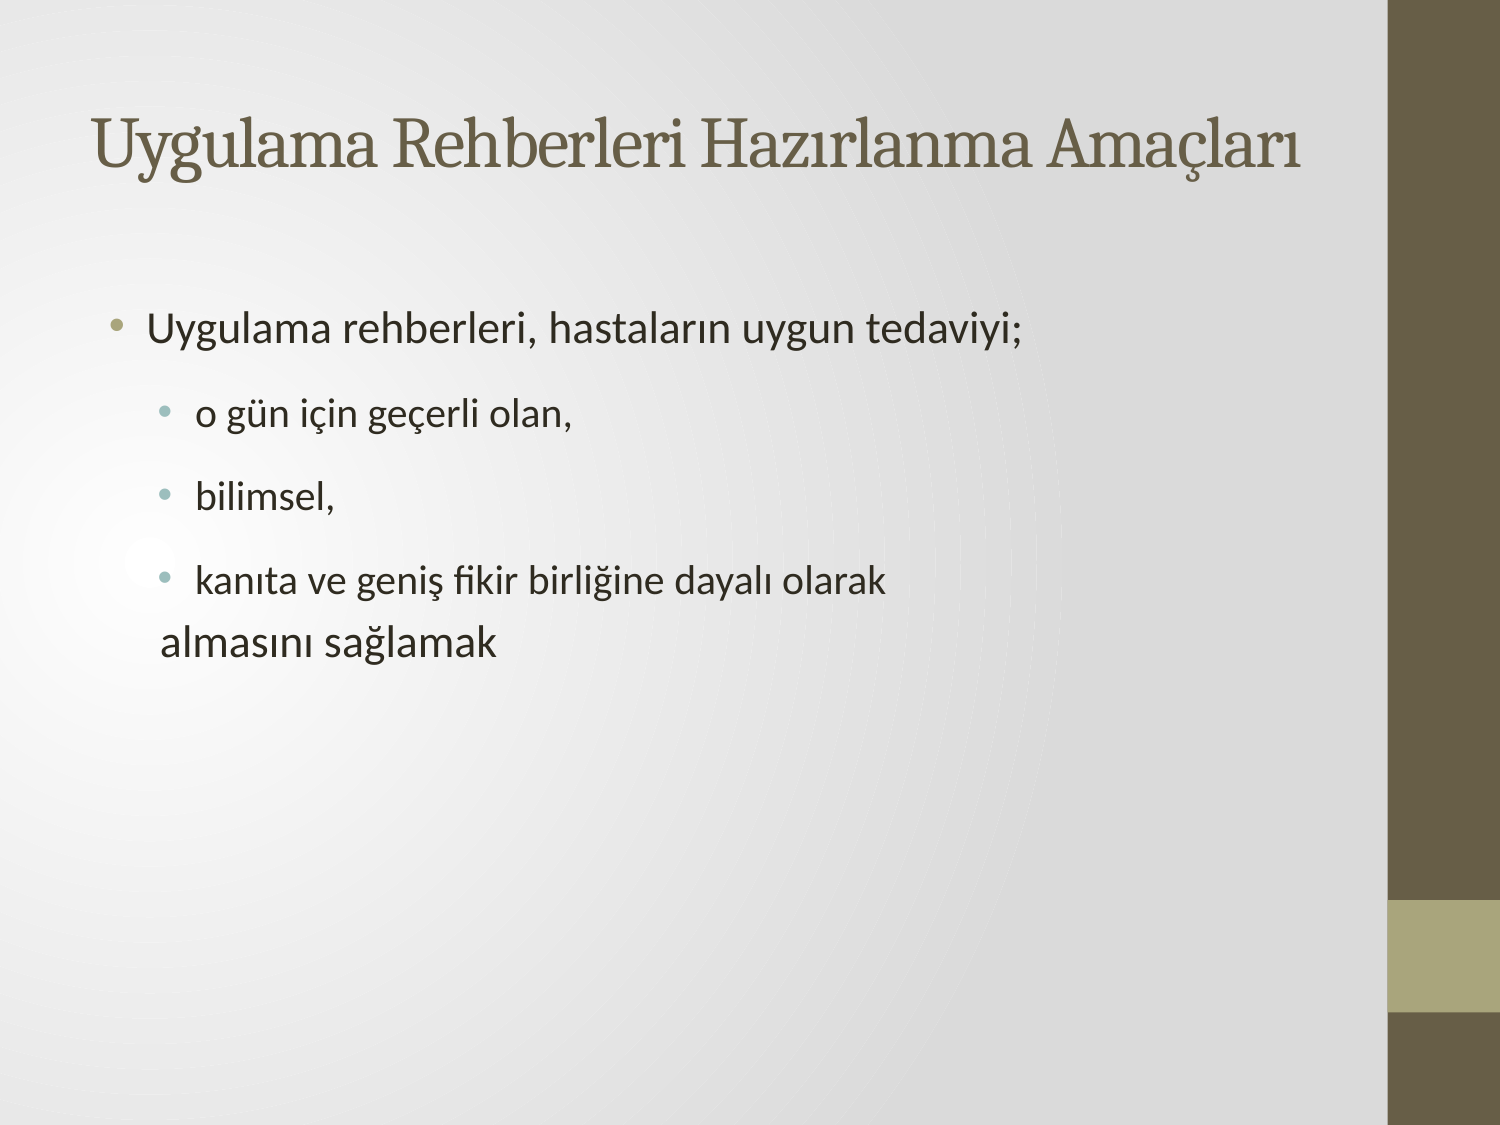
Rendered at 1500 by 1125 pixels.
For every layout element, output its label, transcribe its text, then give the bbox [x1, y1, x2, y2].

list Uygulama rehberleri, hastaların uygun tedaviyi; o gün için geçerli olan, bilimsel, kanıta ve geniş fikir birliğine dayalı olarak almasını sağlamak [75, 262, 1325, 1050]
title Uygulama Rehberleri Hazırlanma Amaçları [75, 45, 1325, 233]
